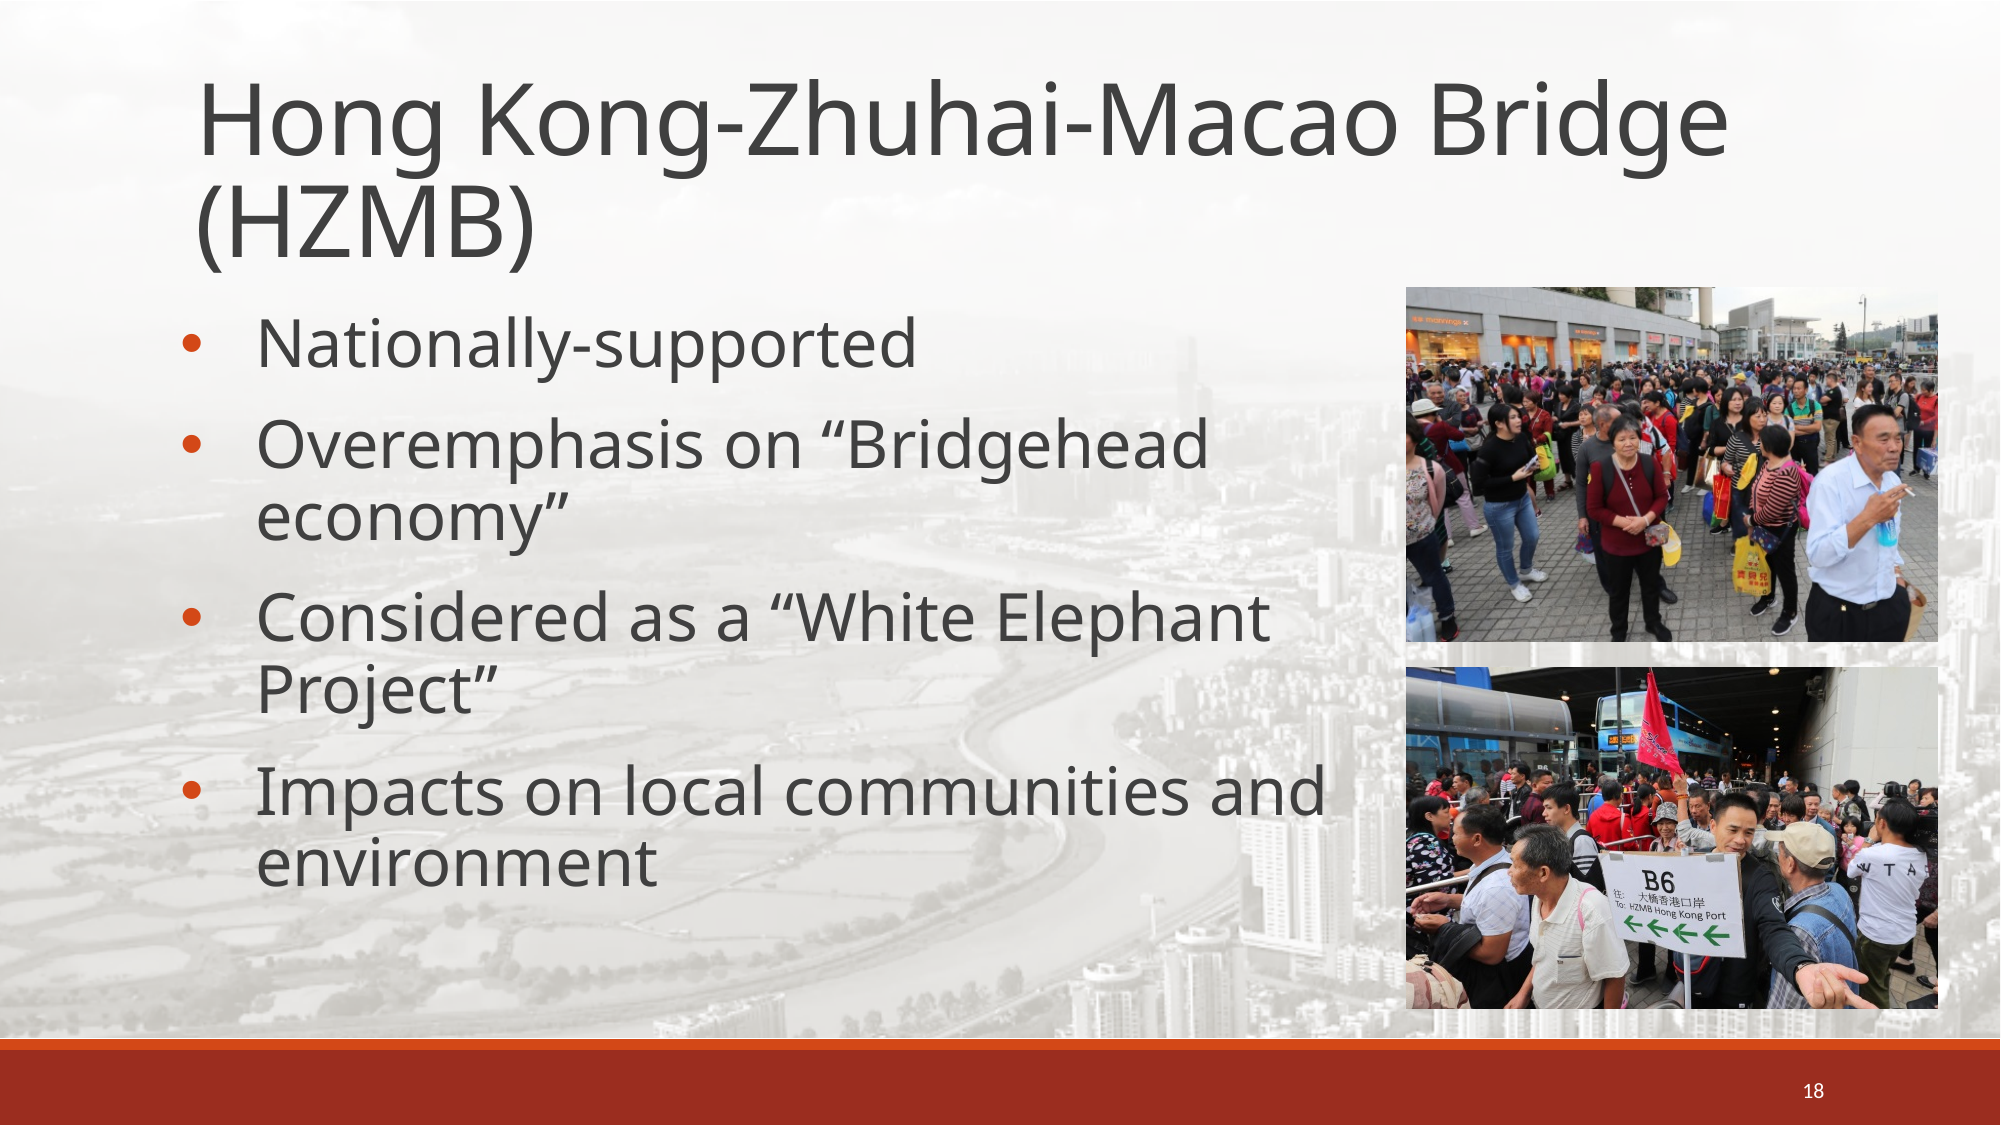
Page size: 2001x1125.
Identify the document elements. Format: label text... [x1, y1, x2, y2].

picture [1405, 286, 1939, 643]
picture [1405, 666, 1939, 1010]
title Hong Kong-Zhuhai-Macao Bridge (HZMB) [180, 47, 1830, 285]
list Nationally-supported Overemphasis on “Bridgehead economy” Considered as a “White Elephant Project” Impacts on local communities and environment [180, 302, 1407, 963]
slide_number 18 [1624, 1059, 1840, 1120]
